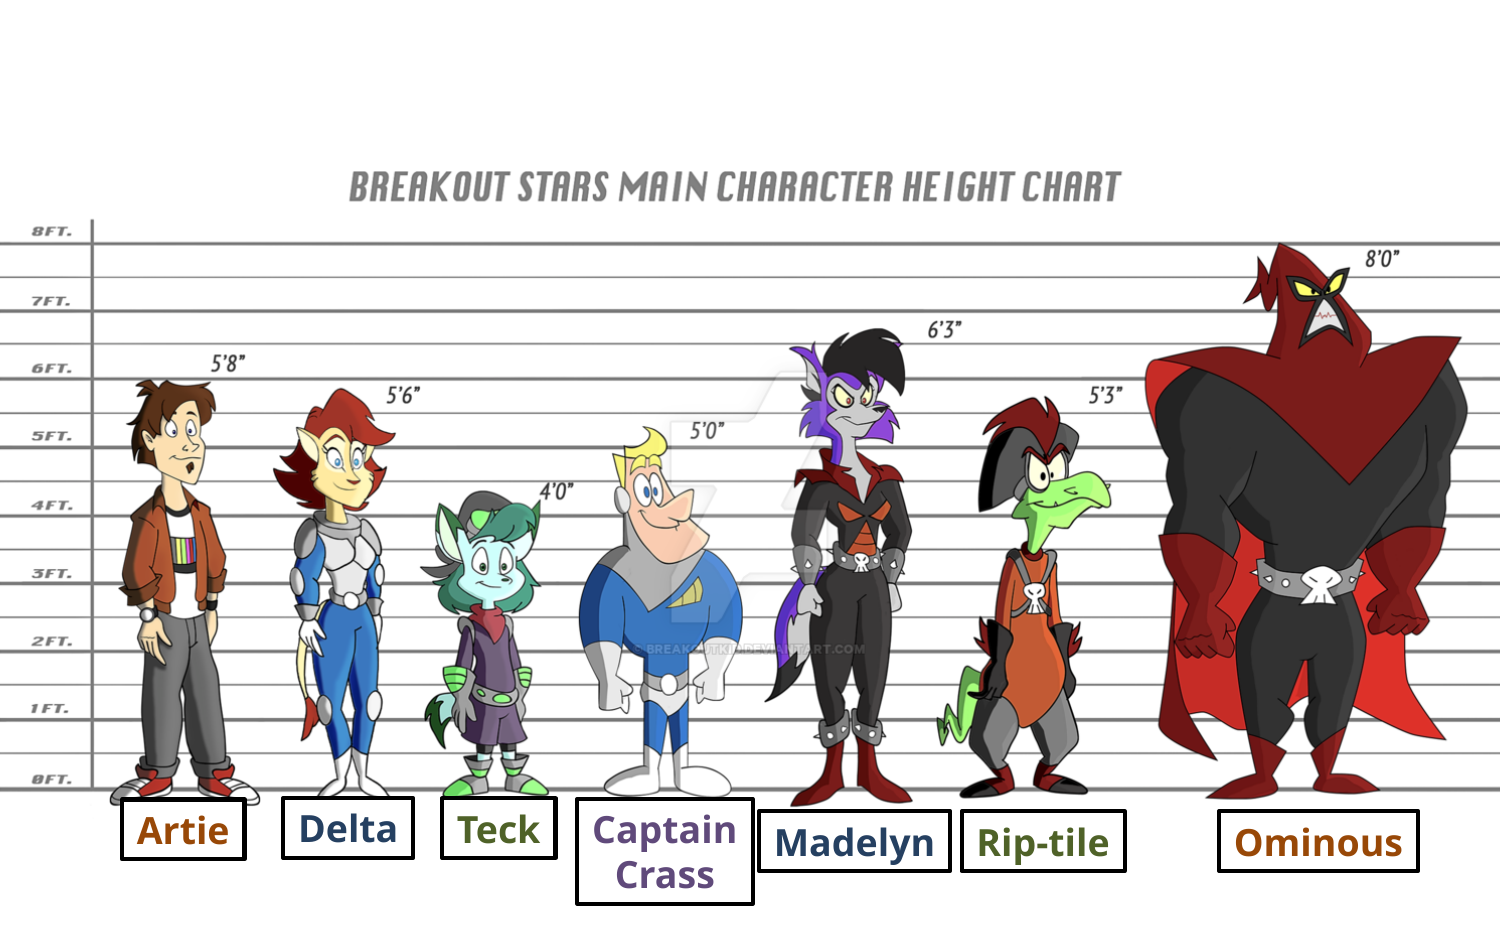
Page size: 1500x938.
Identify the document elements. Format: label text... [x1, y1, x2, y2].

text_box Rip-tile [960, 858, 1127, 873]
text_box Ominous [1217, 858, 1420, 873]
text_box Captain Crass [575, 858, 755, 906]
text_box Madelyn [757, 858, 952, 873]
picture [0, 149, 1500, 847]
